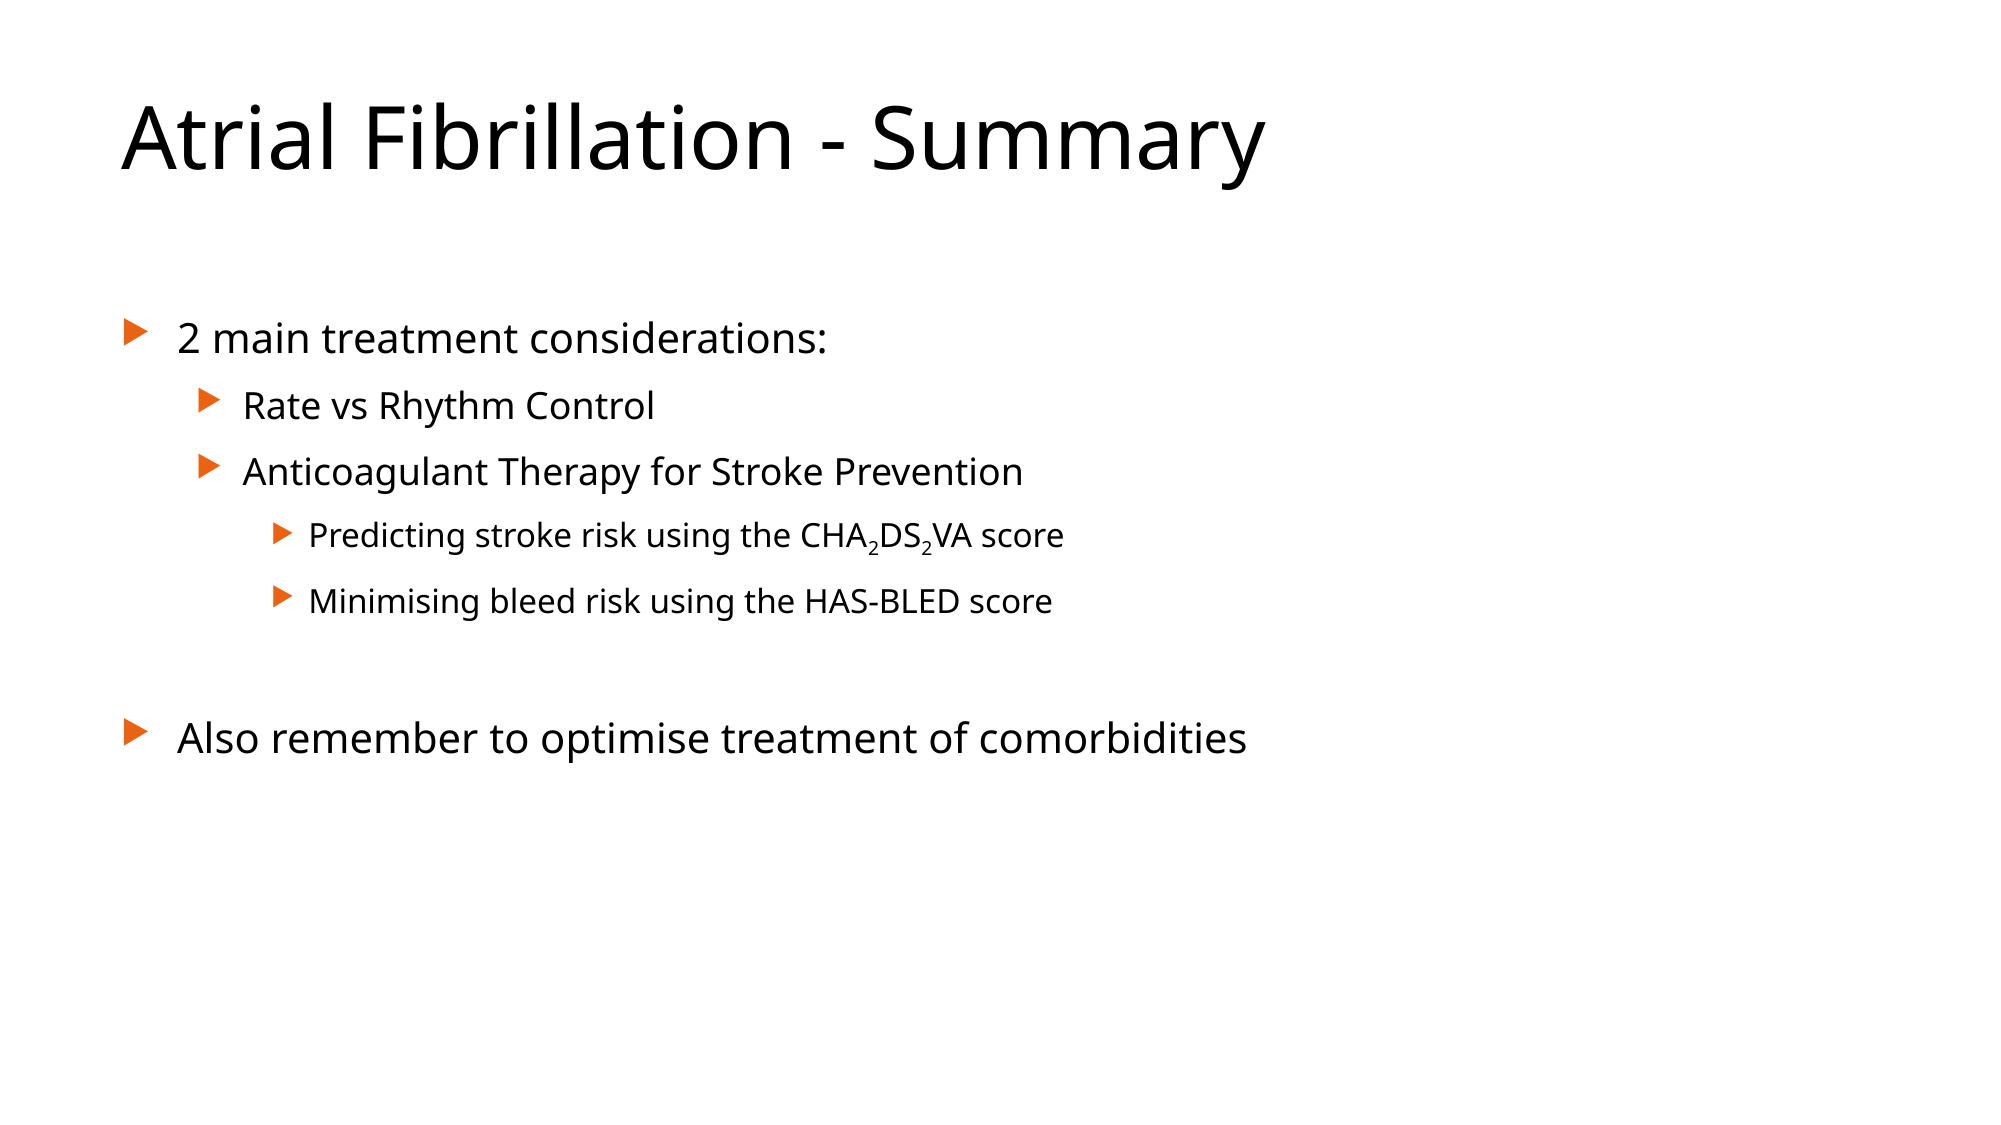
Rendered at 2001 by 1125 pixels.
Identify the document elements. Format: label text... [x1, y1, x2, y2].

list 2 main treatment considerations: Rate vs Rhythm Control Anticoagulant Therapy for Stroke Prevention Predicting stroke risk using the CHA2DS2VA score Minimising bleed risk using the HAS-BLED score Also remember to optimise treatment of comorbidities [105, 304, 1894, 1025]
title Atrial Fibrillation - Summary [106, 74, 1649, 304]
